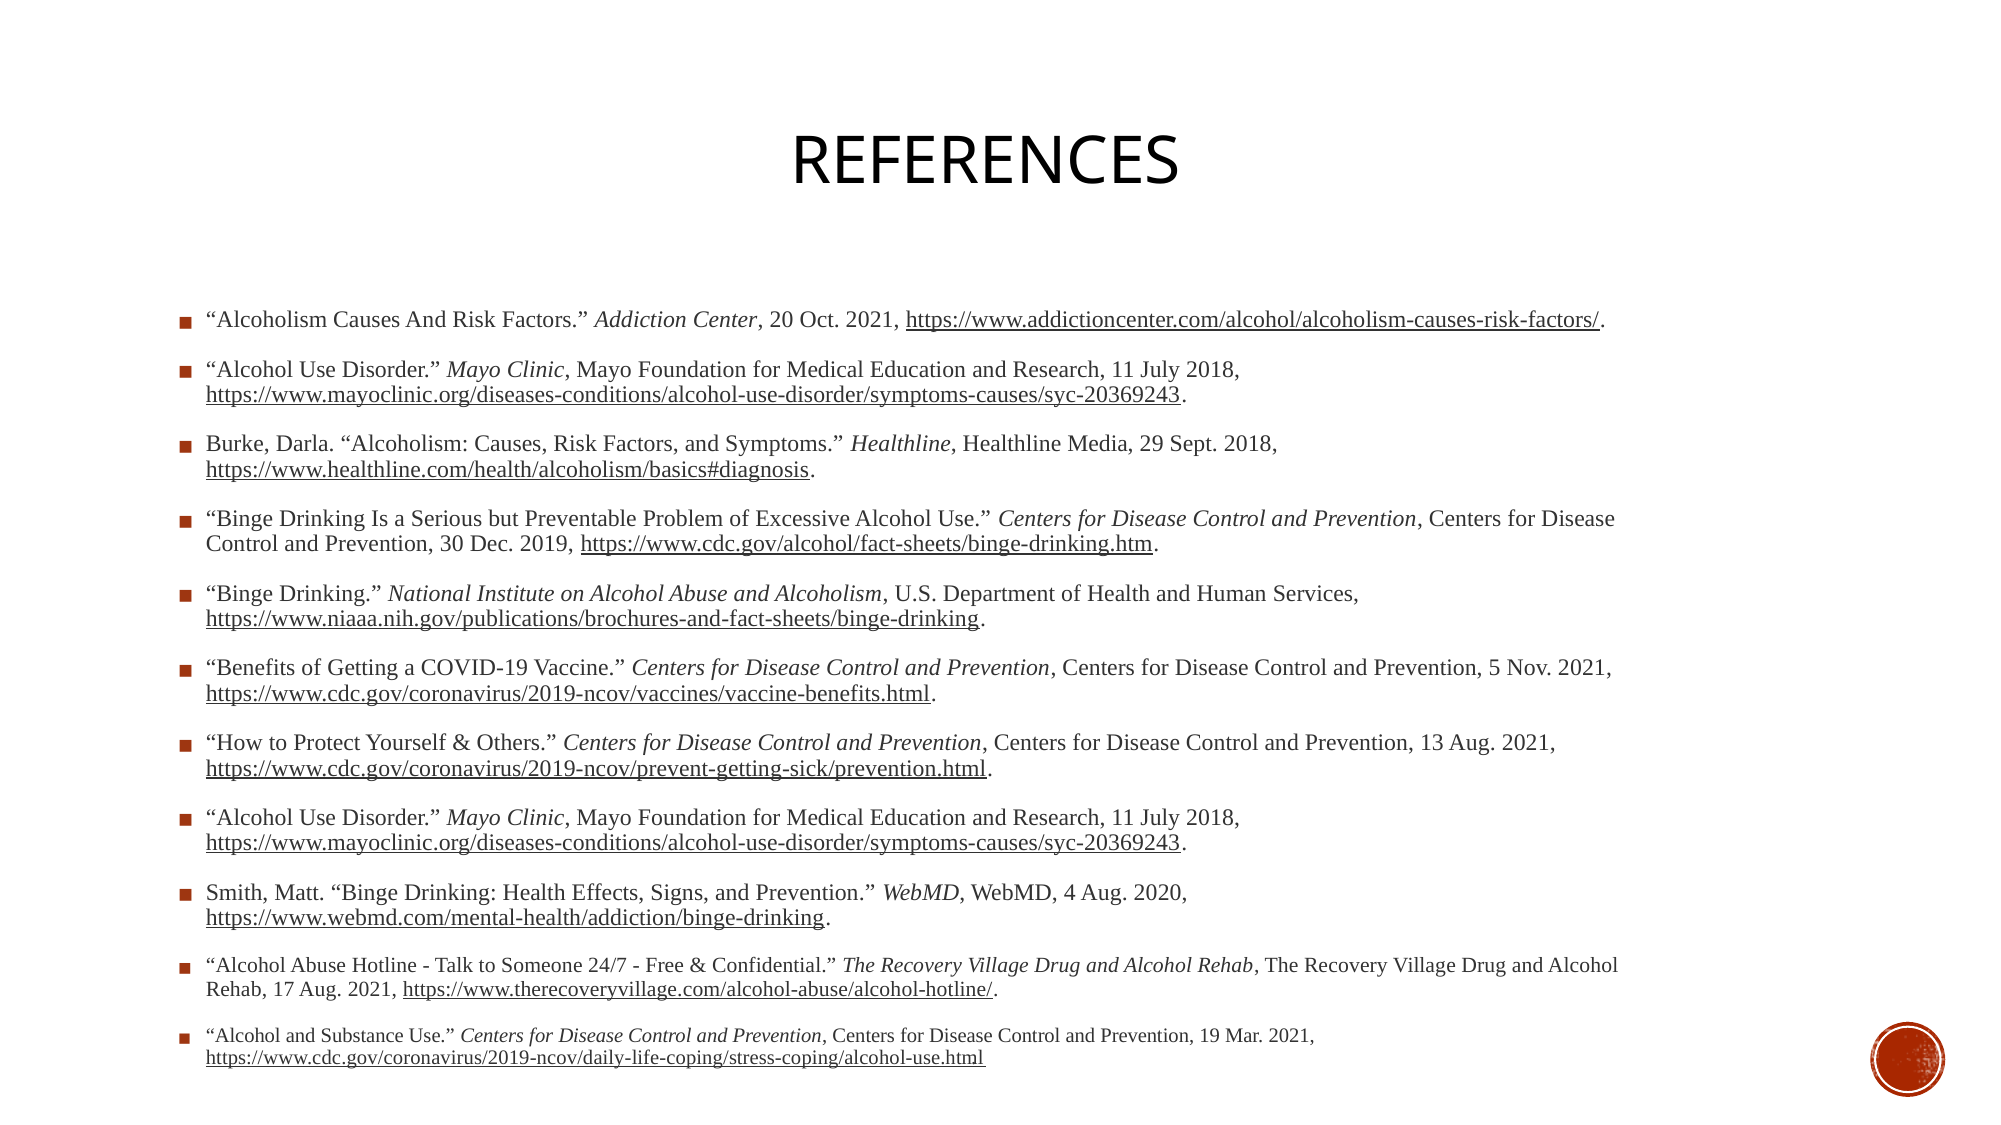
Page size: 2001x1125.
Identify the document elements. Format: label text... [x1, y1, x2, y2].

list “Alcoholism Causes And Risk Factors.” Addiction Center, 20 Oct. 2021, https://www.addictioncenter.com/alcohol/alcoholism-causes-risk-factors/. “Alcohol Use Disorder.” Mayo Clinic, Mayo Foundation for Medical Education and Research, 11 July 2018, https://www.mayoclinic.org/diseases-conditions/alcohol-use-disorder/symptoms-causes/syc-20369243. Burke, Darla. “Alcoholism: Causes, Risk Factors, and Symptoms.” Healthline, Healthline Media, 29 Sept. 2018, https://www.healthline.com/health/alcoholism/basics#diagnosis. “Binge Drinking Is a Serious but Preventable Problem of Excessive Alcohol Use.” Centers for Disease Control and Prevention, Centers for Disease Control and Prevention, 30 Dec. 2019, https://www.cdc.gov/alcohol/fact-sheets/binge-drinking.htm. “Binge Drinking.” National Institute on Alcohol Abuse and Alcoholism, U.S. Department of Health and Human Services, https://www.niaaa.nih.gov/publications/brochures-and-fact-sheets/binge-drinking. “Benefits of Getting a COVID-19 Vaccine.” Centers for Disease Control and Prevention, Centers for Disease Control and Prevention, 5 Nov. 2021, https://www.cdc.gov/coronavirus/2019-ncov/vaccines/vaccine-benefits.html. “How to Protect Yourself & Others.” Centers for Disease Control and Prevention, Centers for Disease Control and Prevention, 13 Aug. 2021, https://www.cdc.gov/coronavirus/2019-ncov/prevent-getting-sick/prevention.html. “Alcohol Use Disorder.” Mayo Clinic, Mayo Foundation for Medical Education and Research, 11 July 2018, https://www.mayoclinic.org/diseases-conditions/alcohol-use-disorder/symptoms-causes/syc-20369243. Smith, Matt. “Binge Drinking: Health Effects, Signs, and Prevention.” WebMD, WebMD, 4 Aug. 2020, https://www.webmd.com/mental-health/addiction/binge-drinking. “Alcohol Abuse Hotline - Talk to Someone 24/7 - Free & Confidential.” The Recovery Village Drug and Alcohol Rehab, The Recovery Village Drug and Alcohol Rehab, 17 Aug. 2021, https://www.therecoveryvillage.com/alcohol-abuse/alcohol-hotline/. “Alcohol and Substance Use.” Centers for Disease Control and Prevention, Centers for Disease Control and Prevention, 19 Mar. 2021, https://www.cdc.gov/coronavirus/2019-ncov/daily-life-coping/stress-coping/alcohol-use.html. [162, 299, 1693, 1085]
picture [1870, 1021, 1946, 1097]
title REFERENCES [175, 79, 1826, 216]
